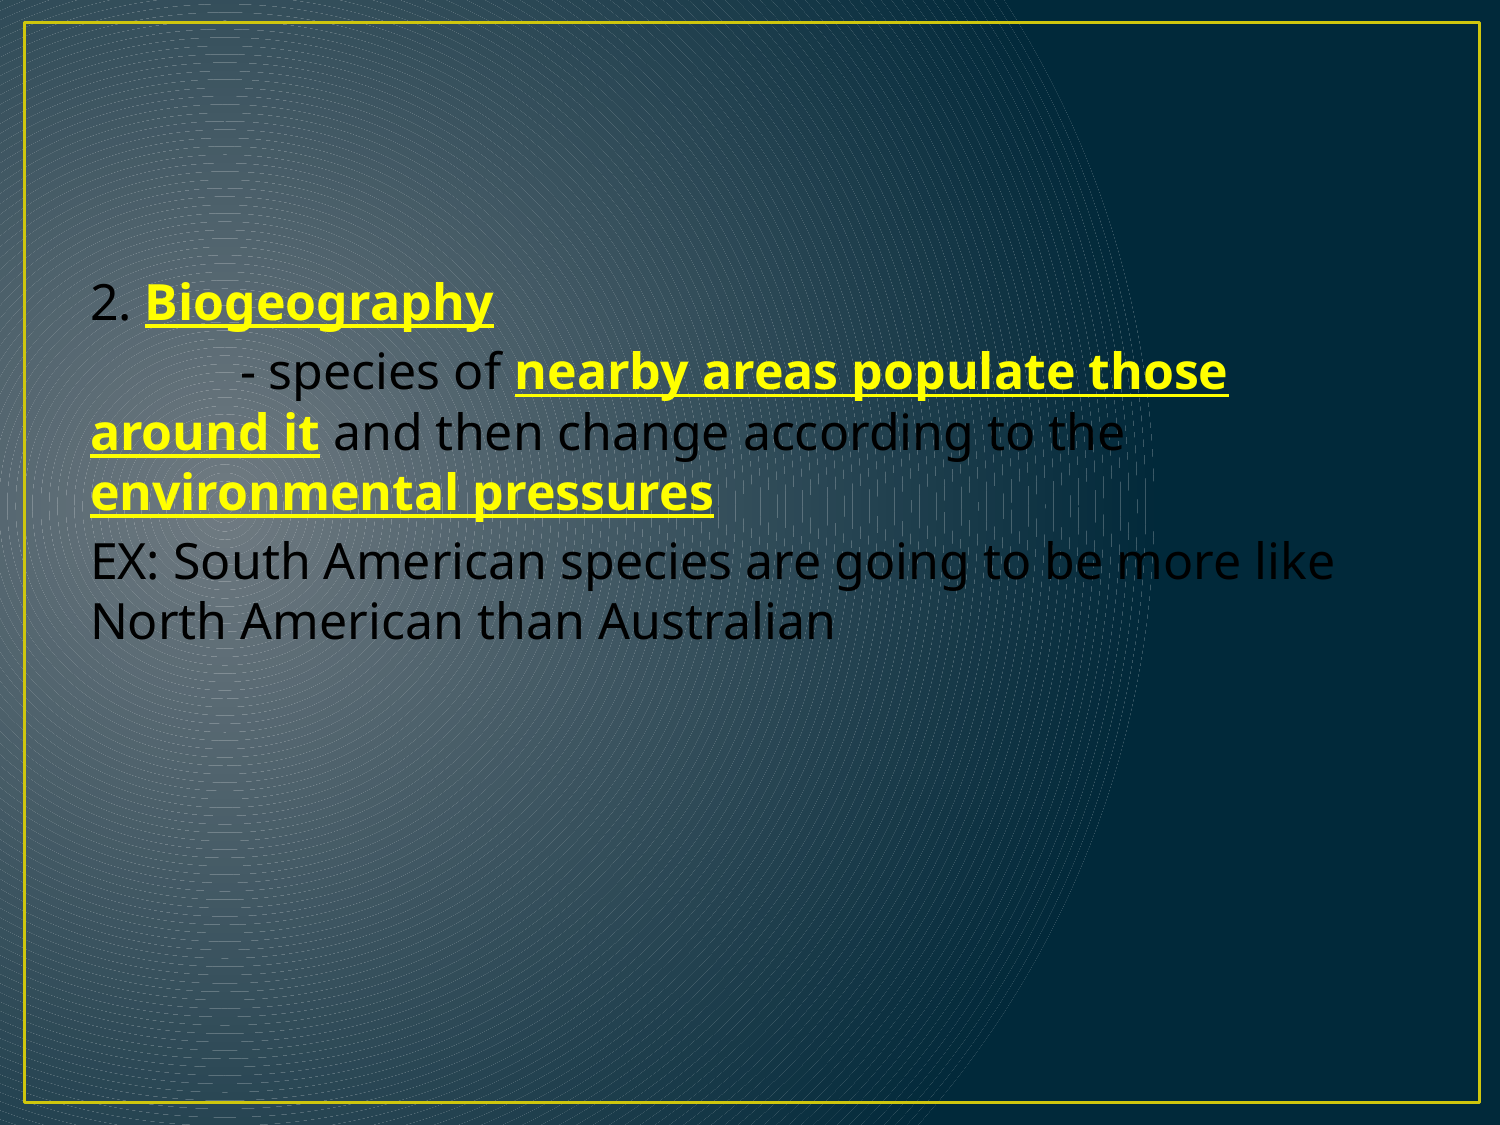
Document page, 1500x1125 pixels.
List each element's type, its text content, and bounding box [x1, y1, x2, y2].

list 2. Biogeography - species of nearby areas populate those around it and then change according to the environmental pressures EX: South American species are going to be more like North American than Australian [75, 262, 1425, 1005]
